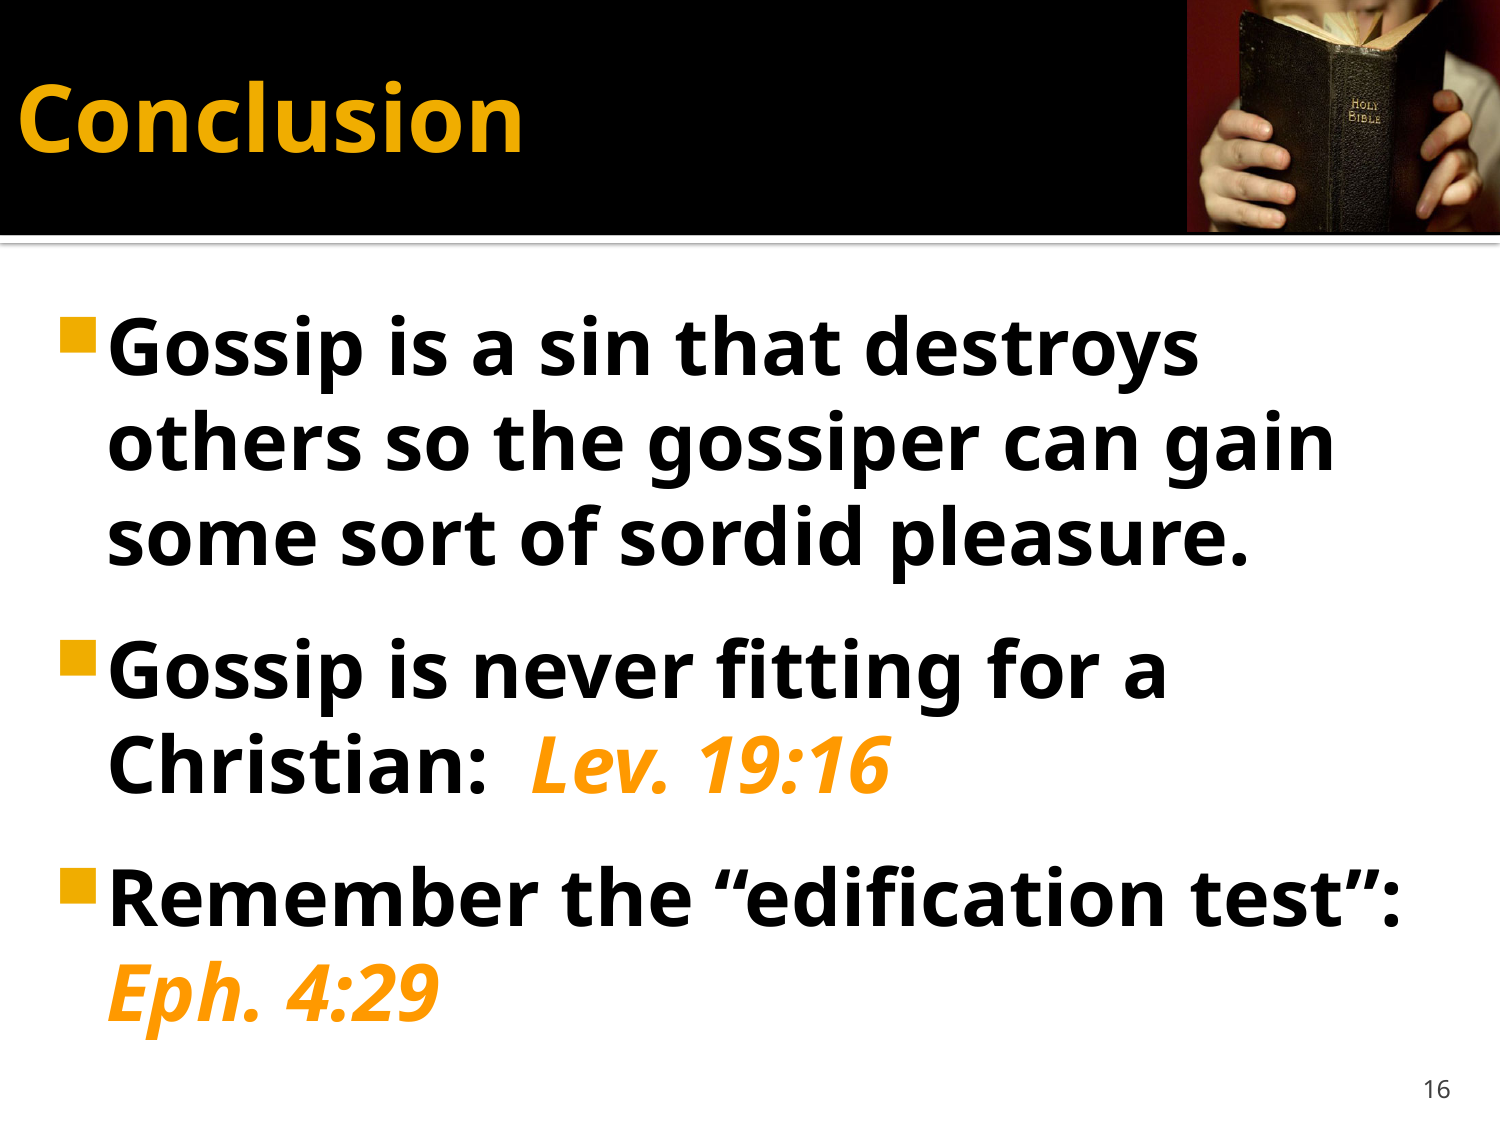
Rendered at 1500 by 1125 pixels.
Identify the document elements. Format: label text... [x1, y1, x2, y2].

title Conclusion [0, 0, 1175, 231]
slide_number 16 [1345, 1062, 1467, 1108]
picture [1187, 0, 1500, 232]
list Gossip is a sin that destroys others so the gossiper can gain some sort of sordid pleasure. Gossip is never fitting for a Christian: Lev. 19:16 Remember the “edification test”: Eph. 4:29 [24, 263, 1488, 1063]
